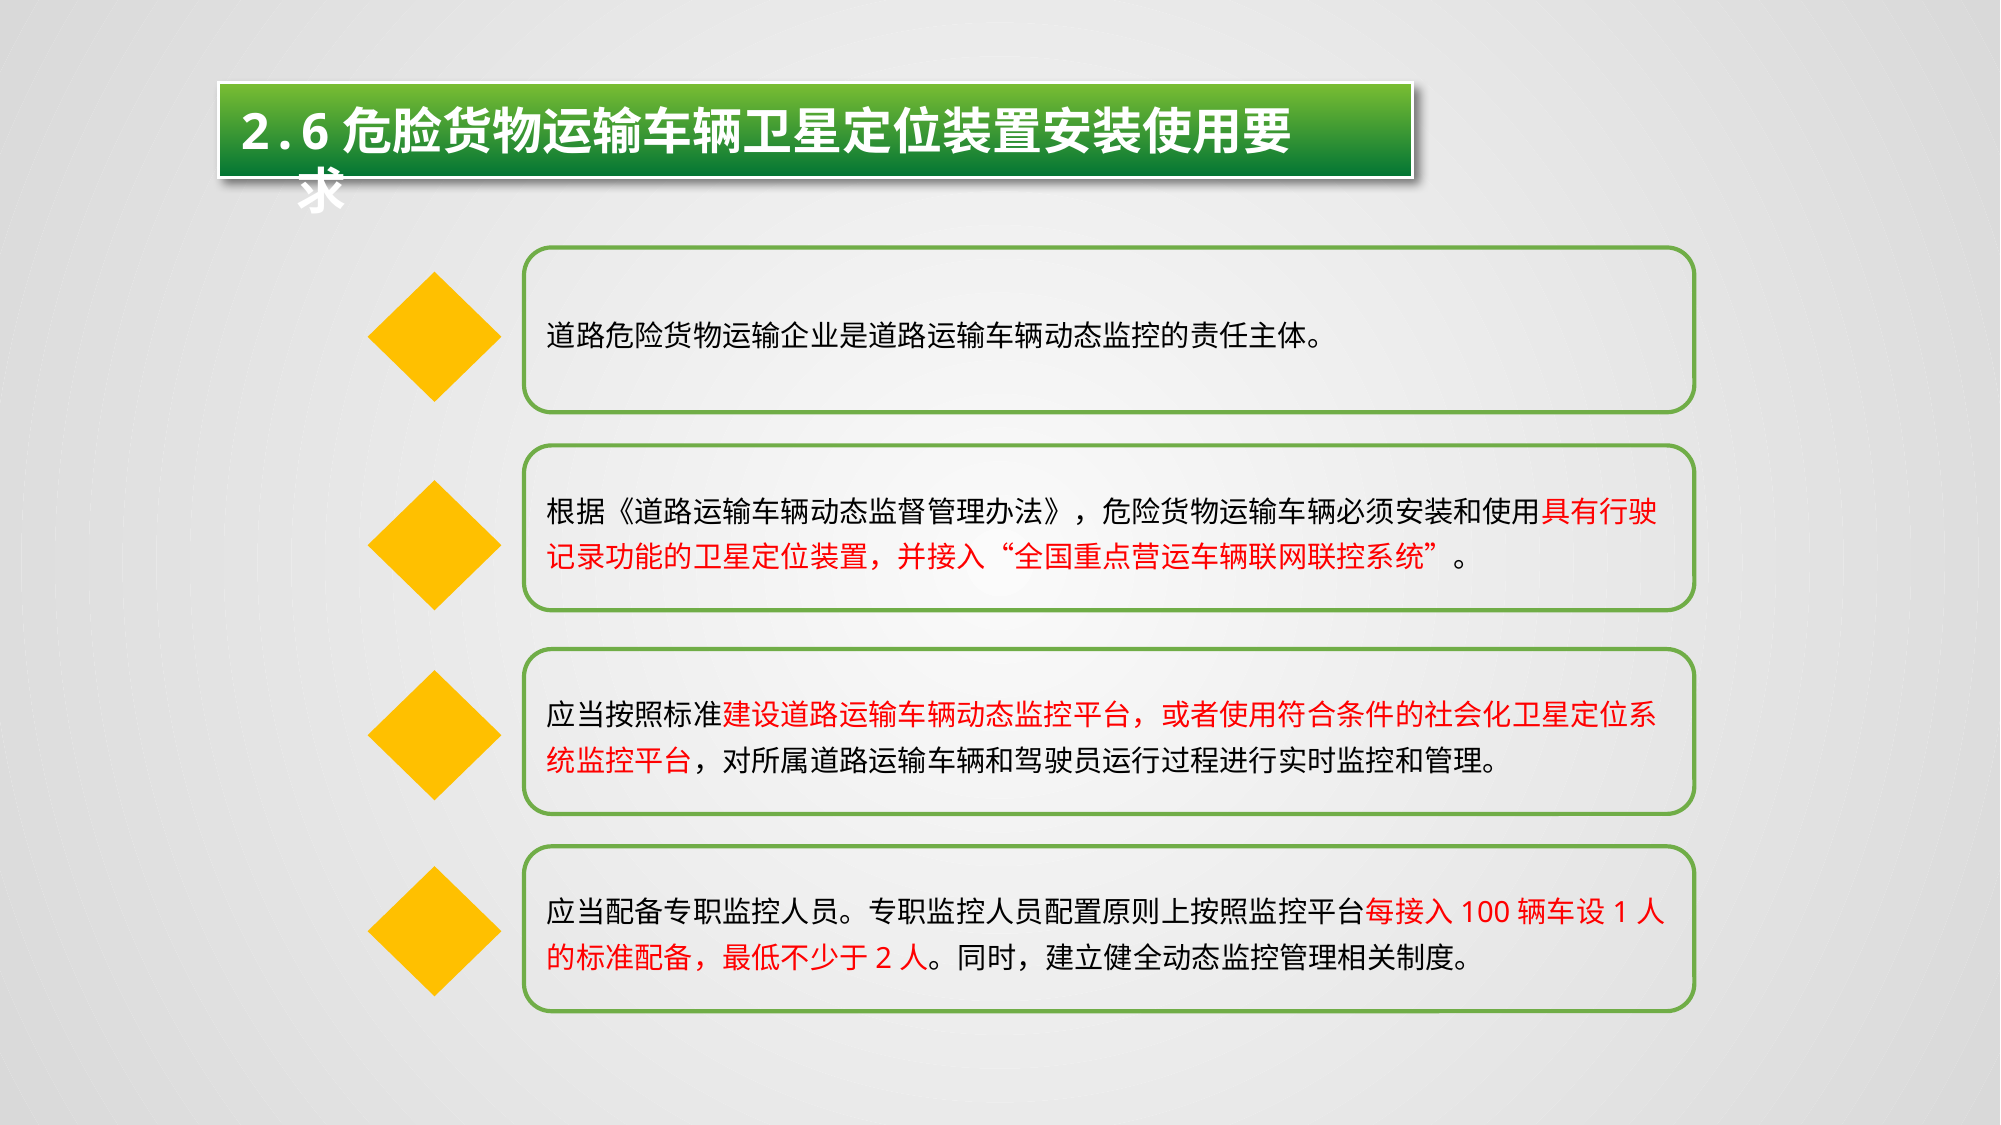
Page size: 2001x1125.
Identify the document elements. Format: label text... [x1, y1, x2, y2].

text_box [366, 668, 503, 802]
text_box 应当按照标准建设道路运输车辆动态监控平台，或者使用符合条件的社会化卫星定位系统监控平台，对所属道路运输车辆和驾驶员运行过程进行实时监控和管理。 [522, 648, 1696, 815]
text_box [366, 270, 503, 404]
text_box 根据《道路运输车辆动态监督管理办法》，危险货物运输车辆必须安装和使用具有行驶记录功能的卫星定位装置，并接入“全国重点营运车辆联网联控系统”。 [522, 444, 1696, 612]
text_box [366, 478, 503, 612]
text_box [366, 864, 503, 998]
text_box 道路危险货物运输企业是道路运输车辆动态监控的责任主体。 [522, 246, 1696, 414]
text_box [218, 82, 1413, 229]
text_box 应当配备专职监控人员。专职监控人员配置原则上按照监控平台每接入100辆车设1人的标准配备，最低不少于2人。同时，建立健全动态监控管理相关制度。 [522, 845, 1696, 1013]
